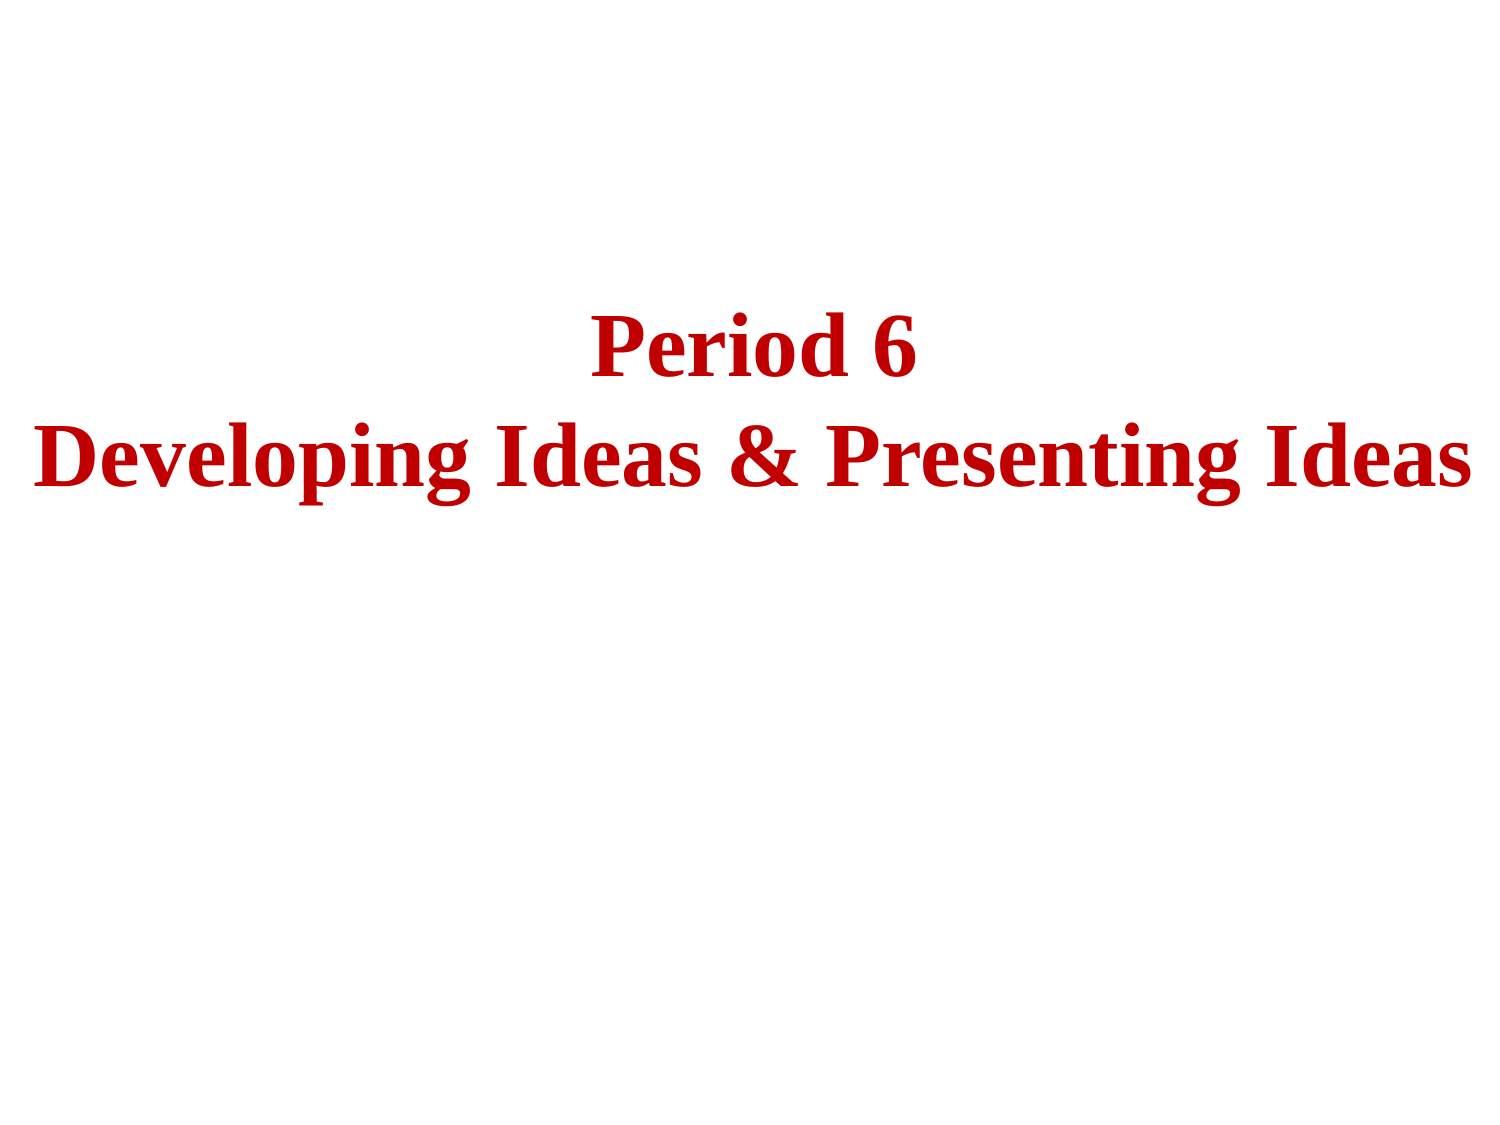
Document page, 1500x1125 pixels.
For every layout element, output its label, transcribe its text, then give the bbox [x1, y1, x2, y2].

text_box Period 6 Developing Ideas & Presenting Ideas [18, 277, 1491, 513]
